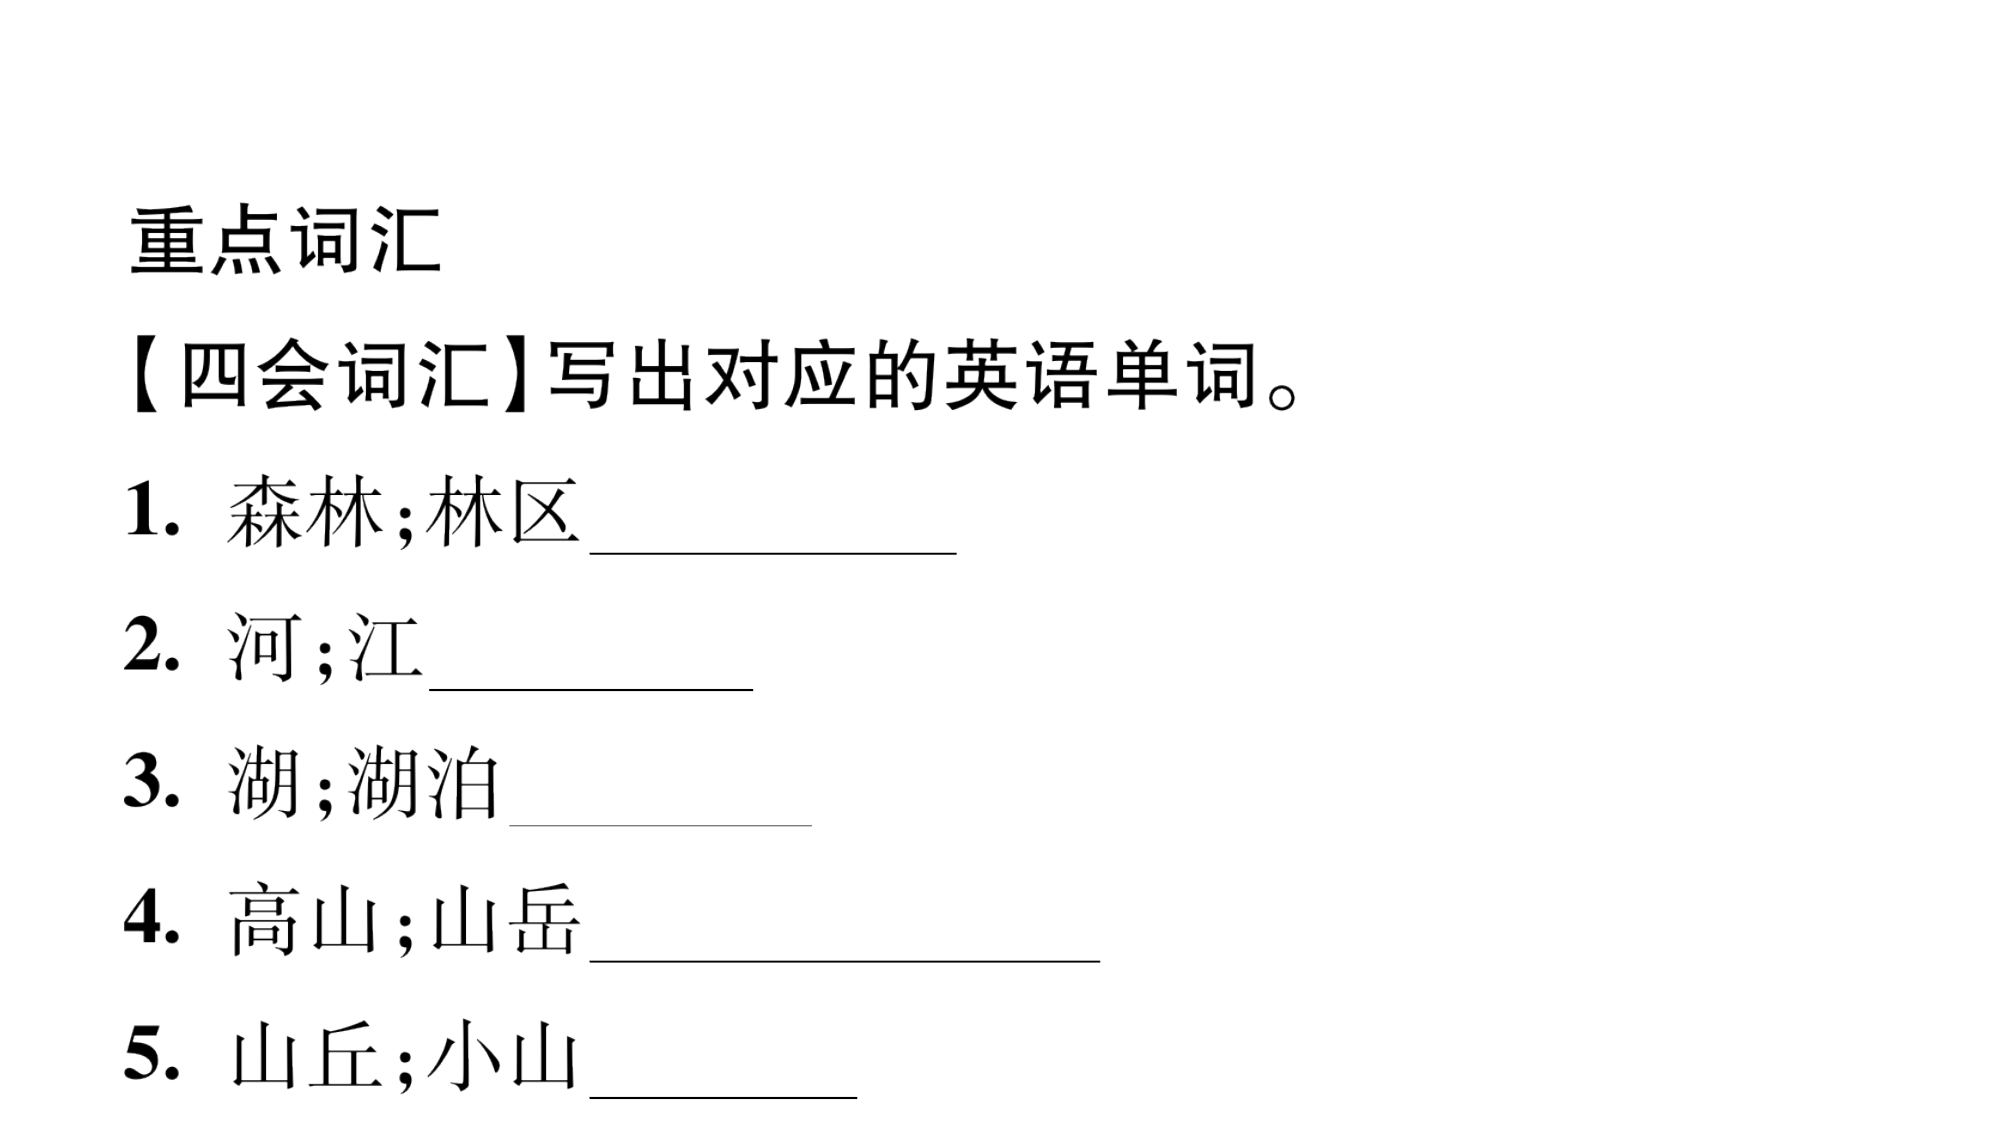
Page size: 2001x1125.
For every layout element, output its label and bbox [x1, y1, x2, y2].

picture [118, 177, 1766, 1122]
